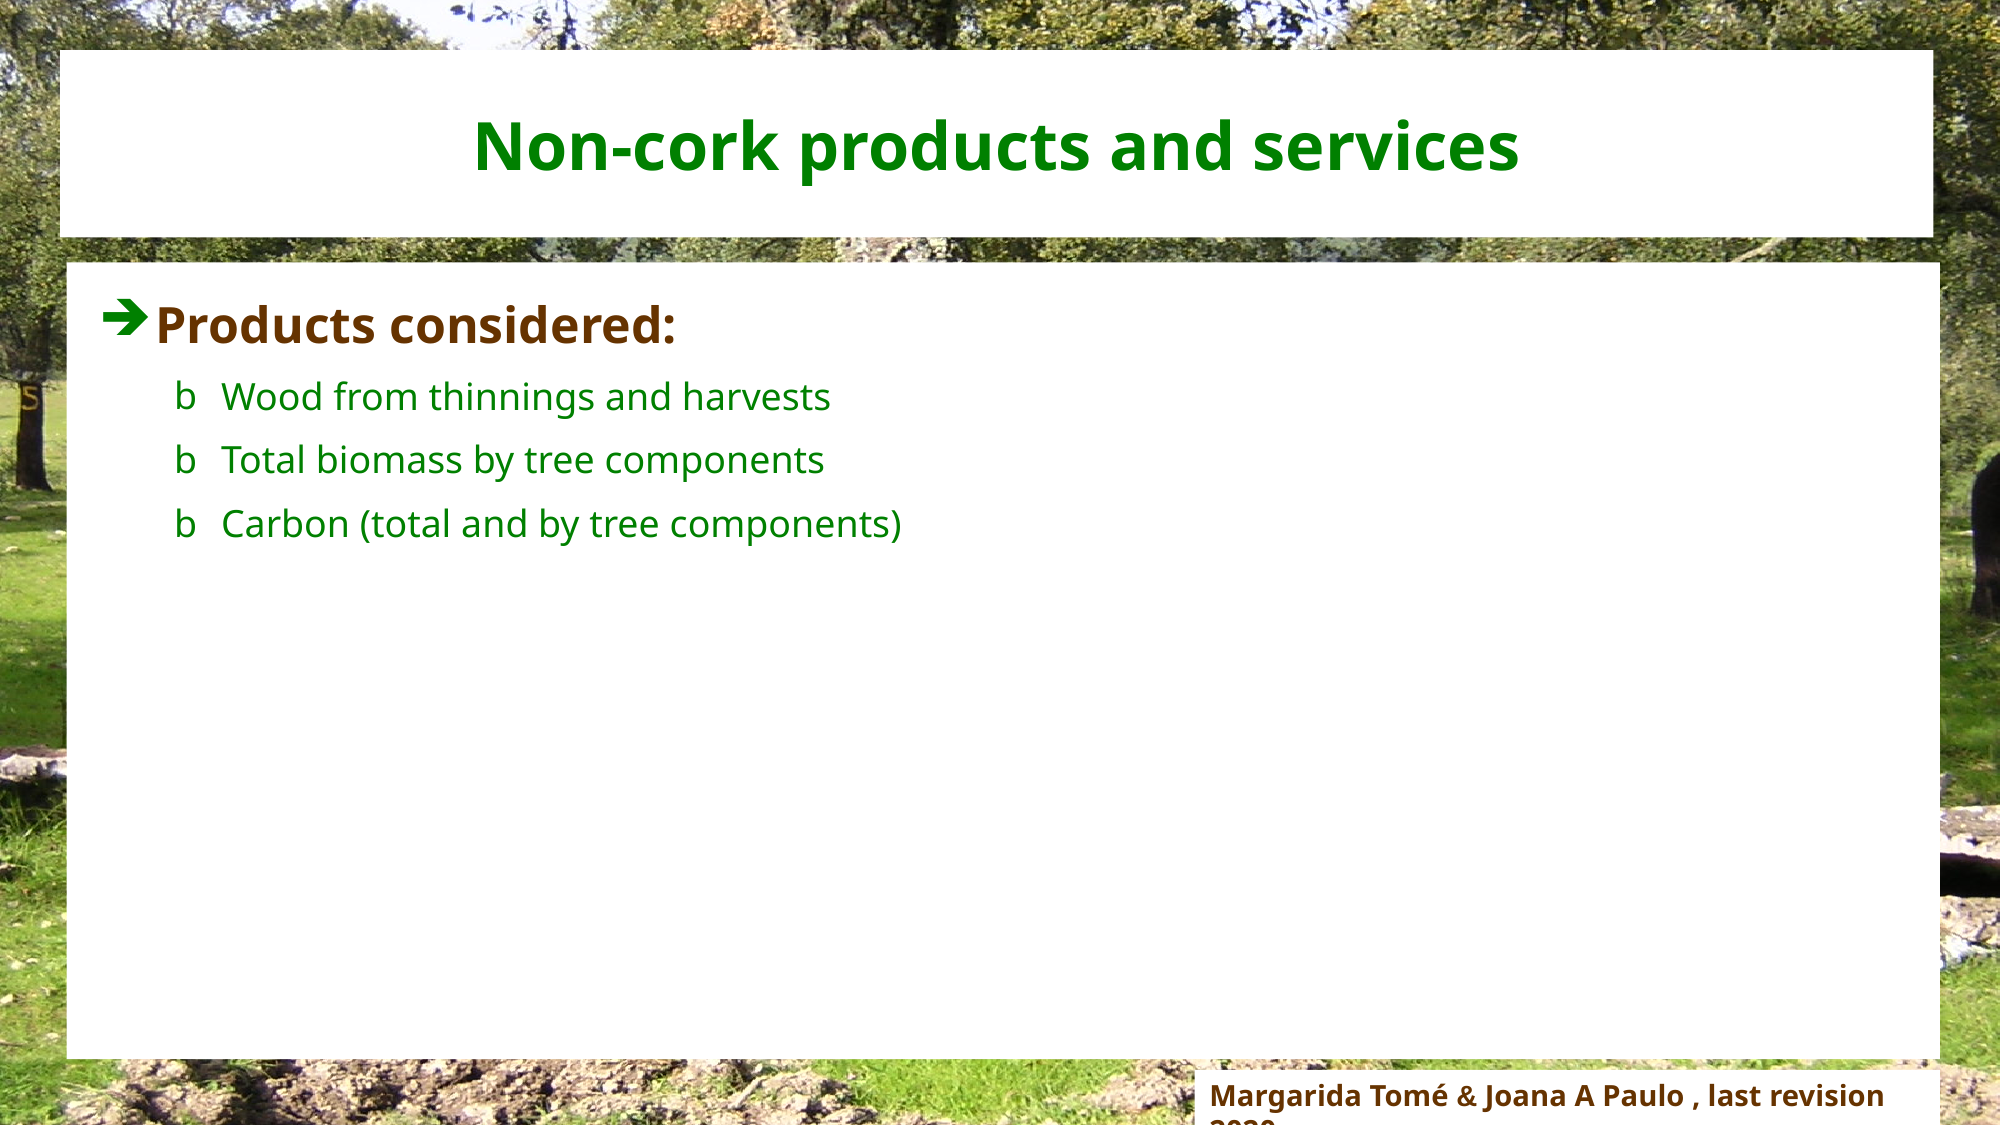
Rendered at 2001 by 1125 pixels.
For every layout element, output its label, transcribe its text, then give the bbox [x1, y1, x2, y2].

title Non-cork products and services [60, 50, 1934, 238]
list Products considered: Wood from thinnings and harvests Total biomass by tree components Carbon (total and by tree components) [66, 262, 1940, 1060]
picture [0, 0, 2000, 1125]
